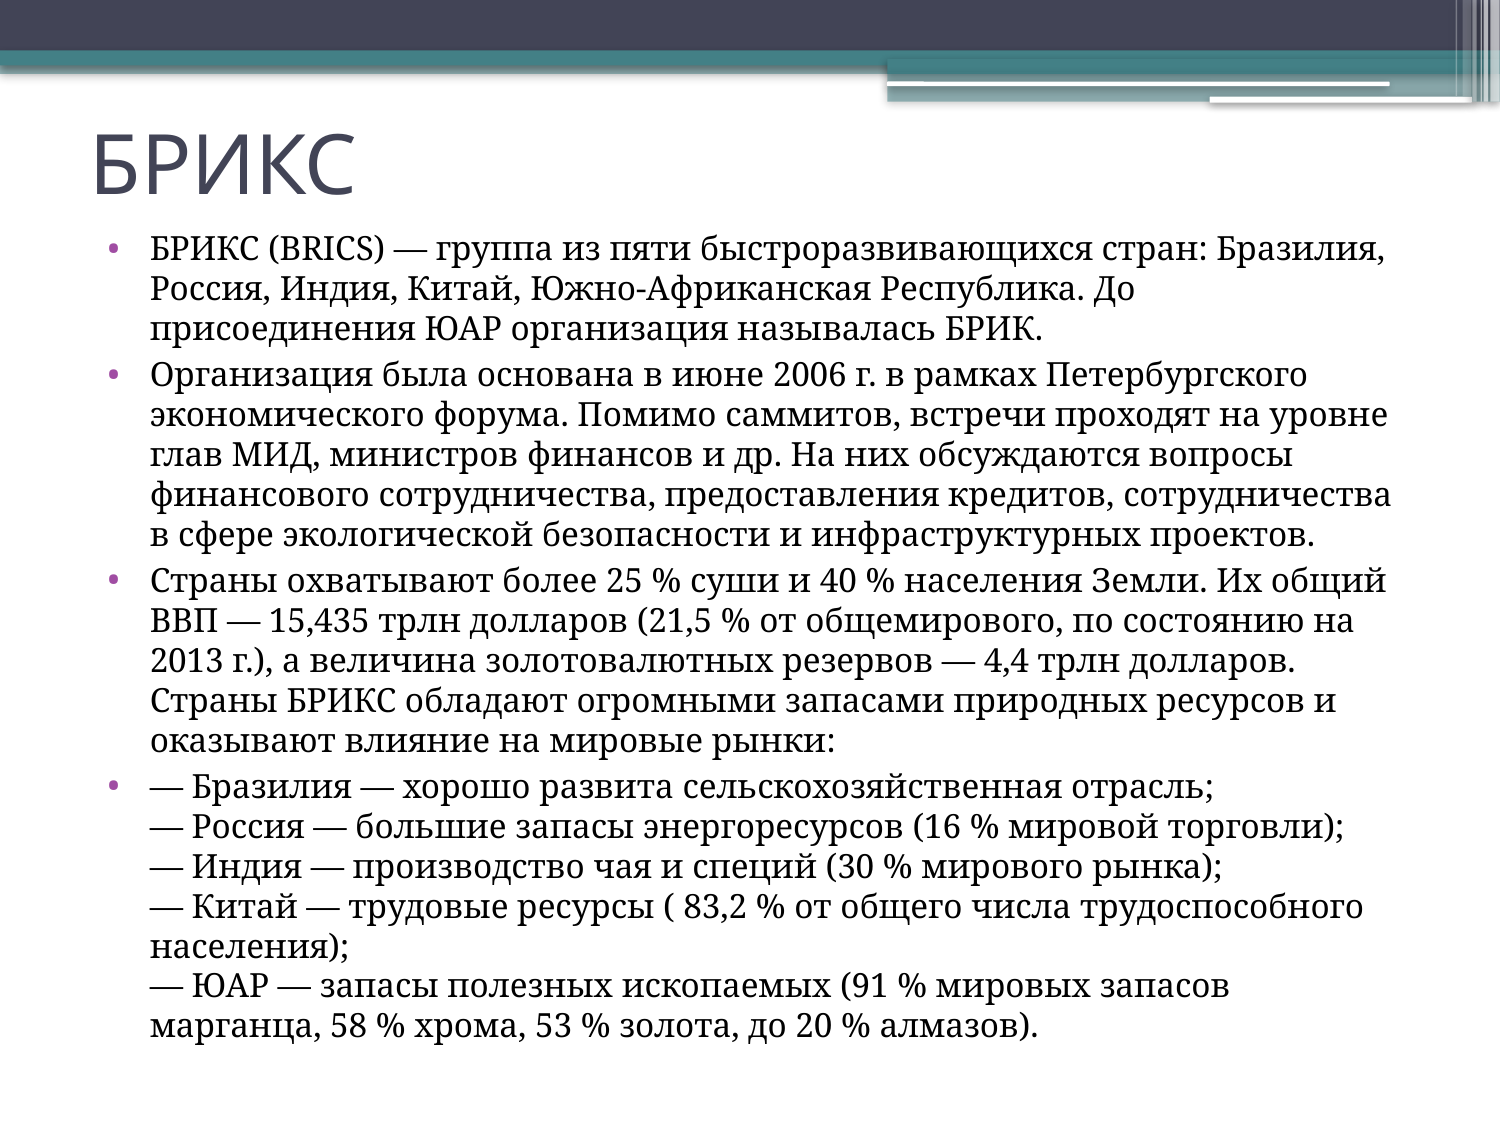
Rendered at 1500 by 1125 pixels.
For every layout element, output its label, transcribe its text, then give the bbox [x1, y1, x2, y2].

title БРИКС [75, 101, 1425, 219]
list БРИКС (BRICS) — группа из пяти быстроразвивающихся стран: Бразилия, Россия, Индия, Китай, Южно-Африканская Республика. До присоединения ЮАР организация называлась БРИК. Организация была основана в июне 2006 г. в рамках Петербургского экономического форума. Помимо саммитов, встречи проходят на уровне глав МИД, министров финансов и др. На них обсуждаются вопросы финансового сотрудничества, предоставления кредитов, сотрудничества в сфере экологической безопасности и инфраструктурных проектов. Страны охватывают более 25 % суши и 40 % населения Земли. Их общий ВВП — 15,435 трлн долларов (21,5 % от общемирового, по состоянию на 2013 г.), а величина золотовалютных резервов — 4,4 трлн долларов. Страны БРИКС обладают огромными запасами природных ресурсов и оказывают влияние на мировые рынки: — Бразилия — хорошо развита сельскохозяйственная отрасль; — Россия — большие запасы энергоресурсов (16 % мировой торговли); — Индия — производство чая и специй (30 % мирового рынка); — Китай — трудовые ресурсы ( 83,2 % от общего числа трудоспособного населения); — ЮАР — запасы полезных ископаемых (91 % мировых запасов марганца, 58 % хрома, 53 % золота, до 20 % алмазов). [75, 219, 1425, 1079]
